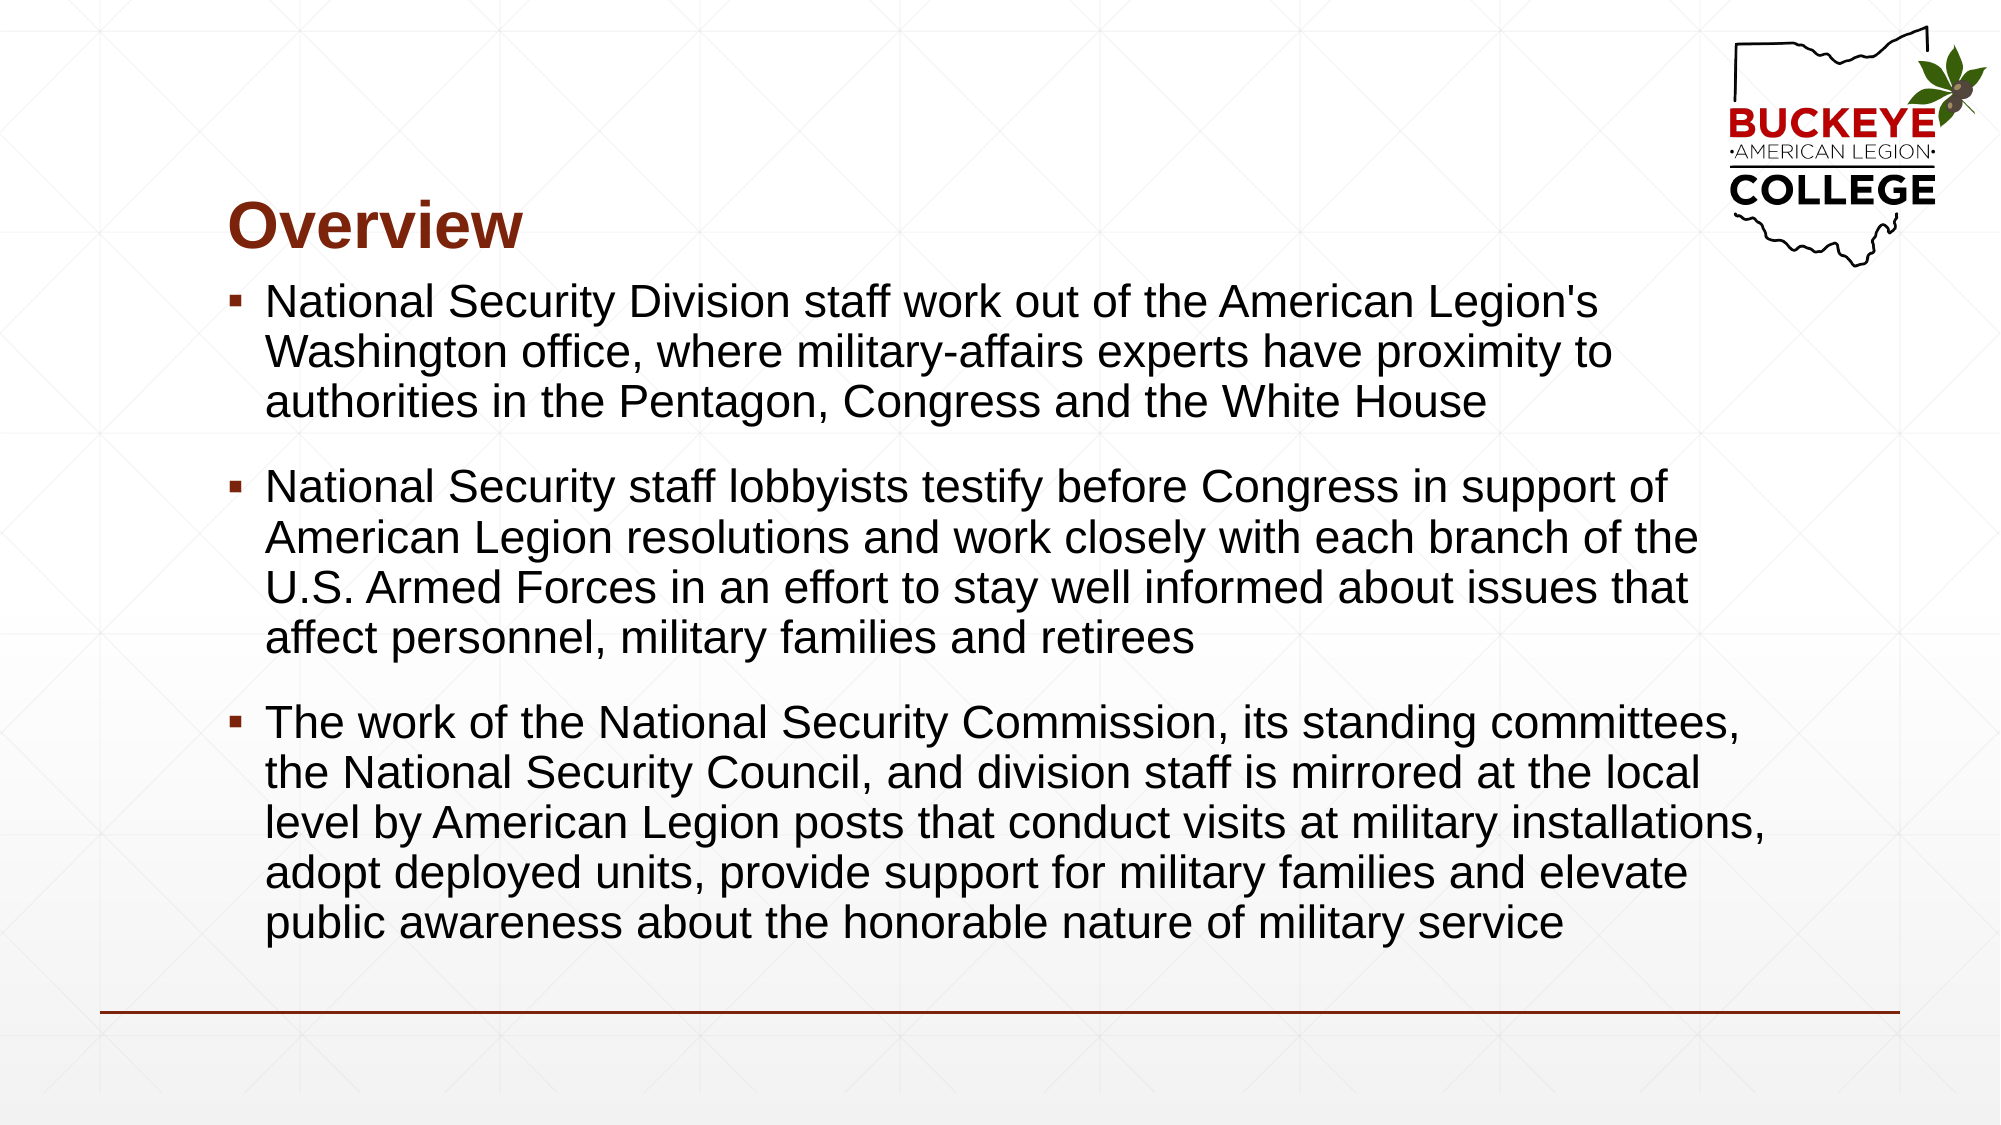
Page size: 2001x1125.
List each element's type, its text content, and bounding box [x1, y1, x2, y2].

picture [1710, 17, 1989, 276]
title Overview [212, 82, 1788, 270]
list National Security Division staff work out of the American Legion's Washington office, where military-affairs experts have proximity to authorities in the Pentagon, Congress and the White House National Security staff lobbyists testify before Congress in support of American Legion resolutions and work closely with each branch of the U.S. Armed Forces in an effort to stay well informed about issues that affect personnel, military families and retirees The work of the National Security Commission, its standing committees, the National Security Council, and division staff is mirrored at the local level by American Legion posts that conduct visits at military installations, adopt deployed units, provide support for military families and elevate public awareness about the honorable nature of military service [212, 270, 1788, 973]
